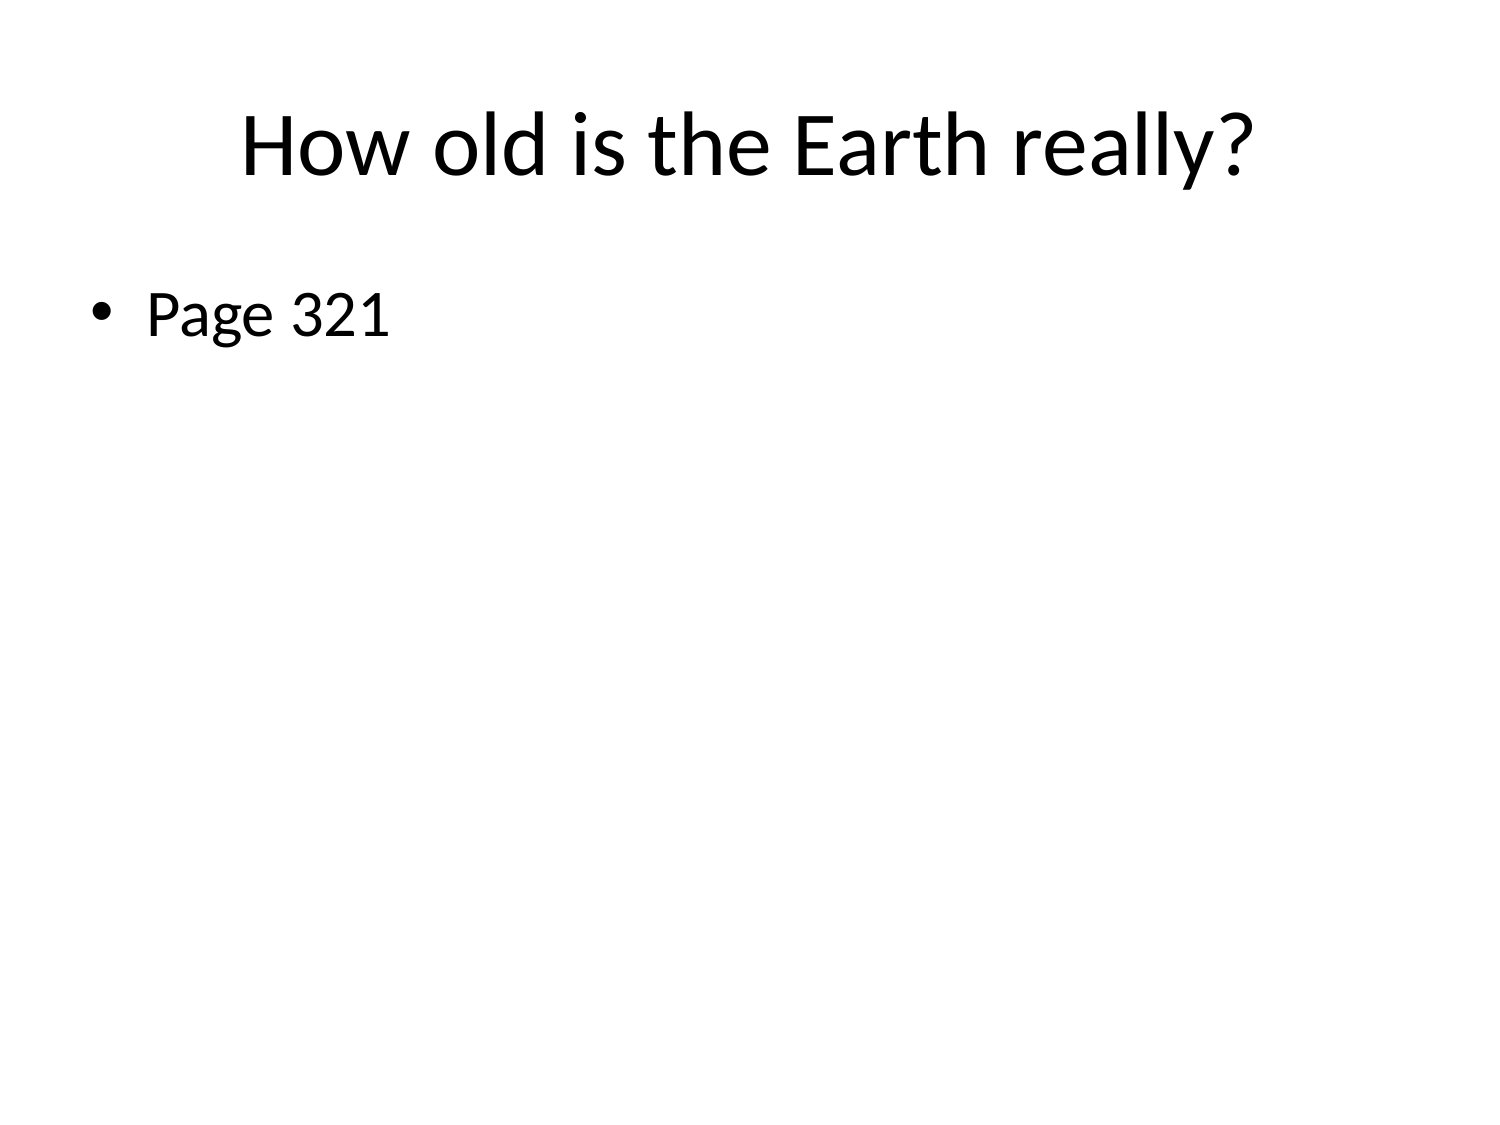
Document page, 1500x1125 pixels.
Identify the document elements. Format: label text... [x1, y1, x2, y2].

title How old is the Earth really? [75, 45, 1425, 233]
list Page 321 [75, 262, 1425, 1005]
